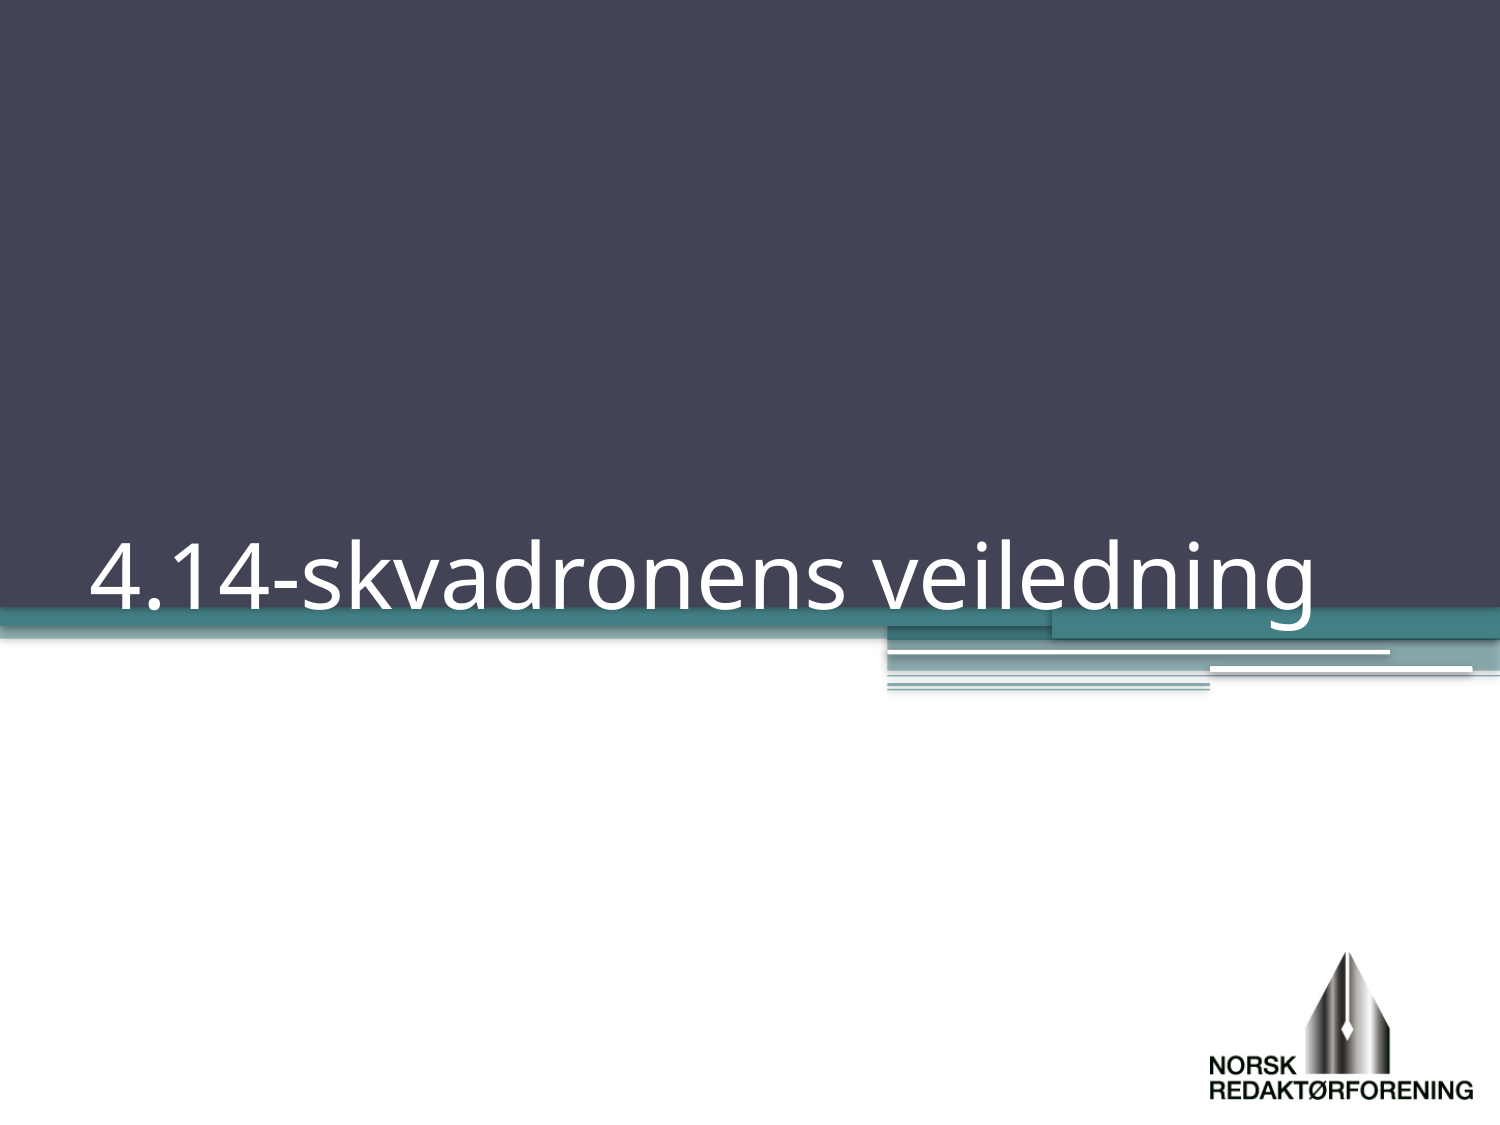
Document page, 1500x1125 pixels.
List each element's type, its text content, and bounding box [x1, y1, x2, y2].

picture [1210, 951, 1474, 1101]
title 4.14-skvadronens veiledning [75, 394, 1463, 636]
